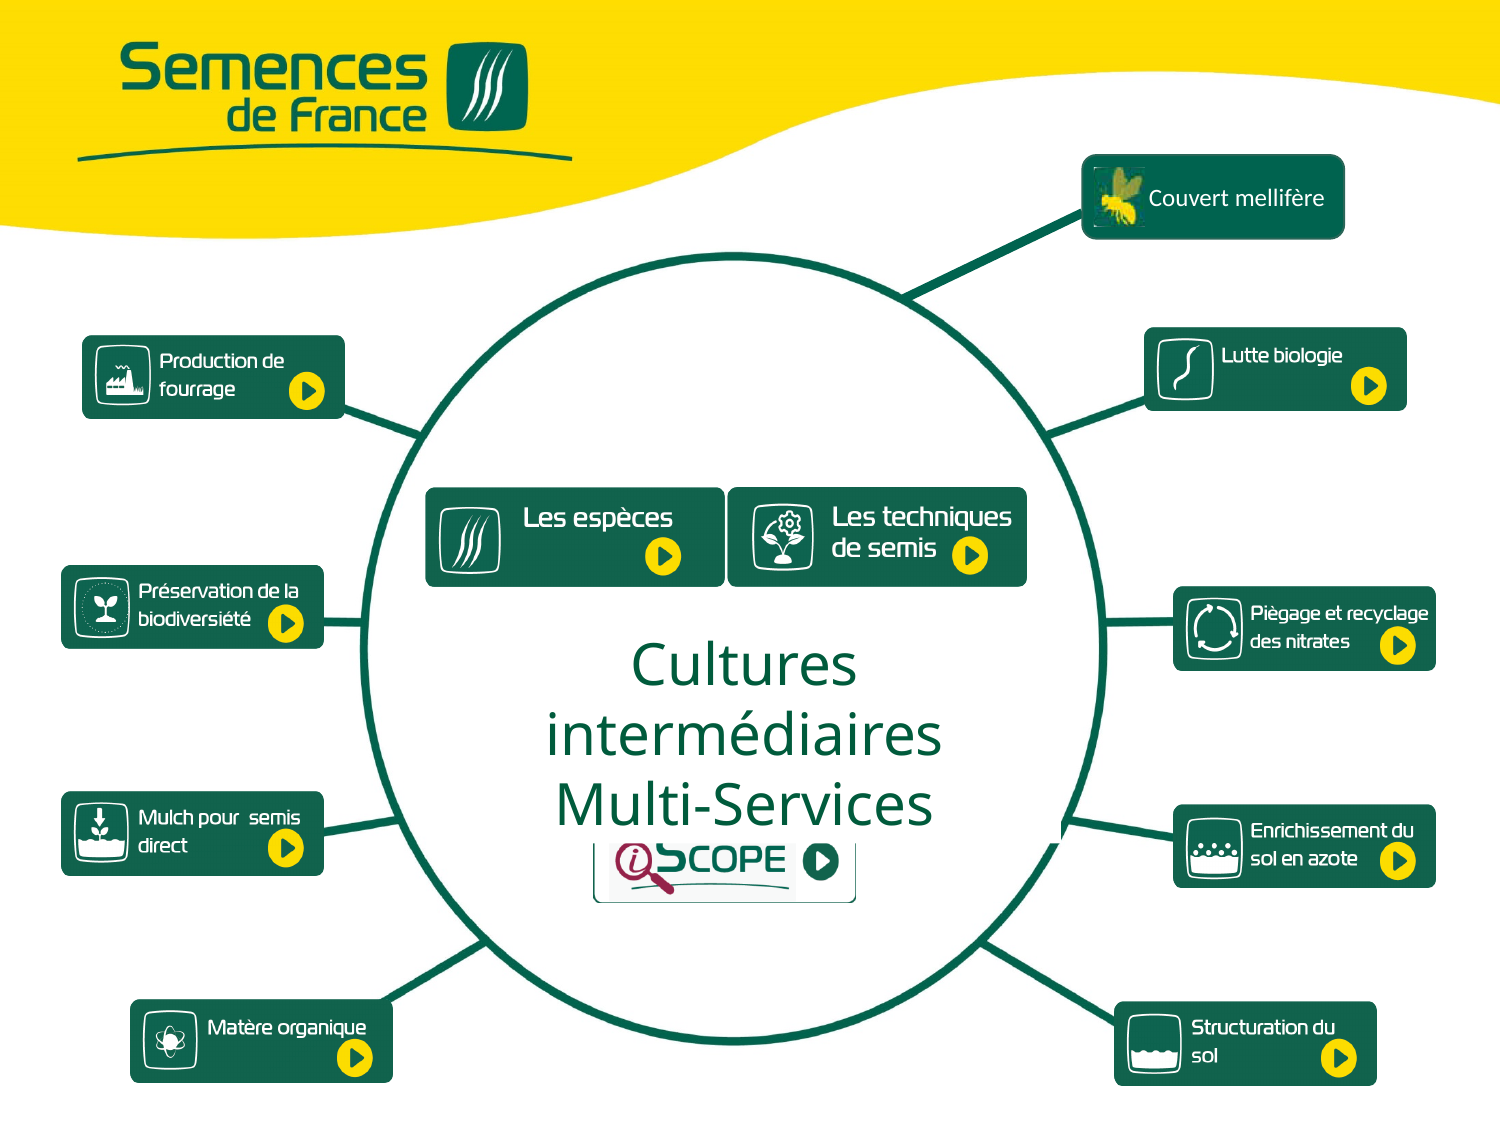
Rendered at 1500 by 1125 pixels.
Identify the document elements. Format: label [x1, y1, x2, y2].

picture [0, 5, 1500, 1125]
text_box [903, 155, 1345, 299]
